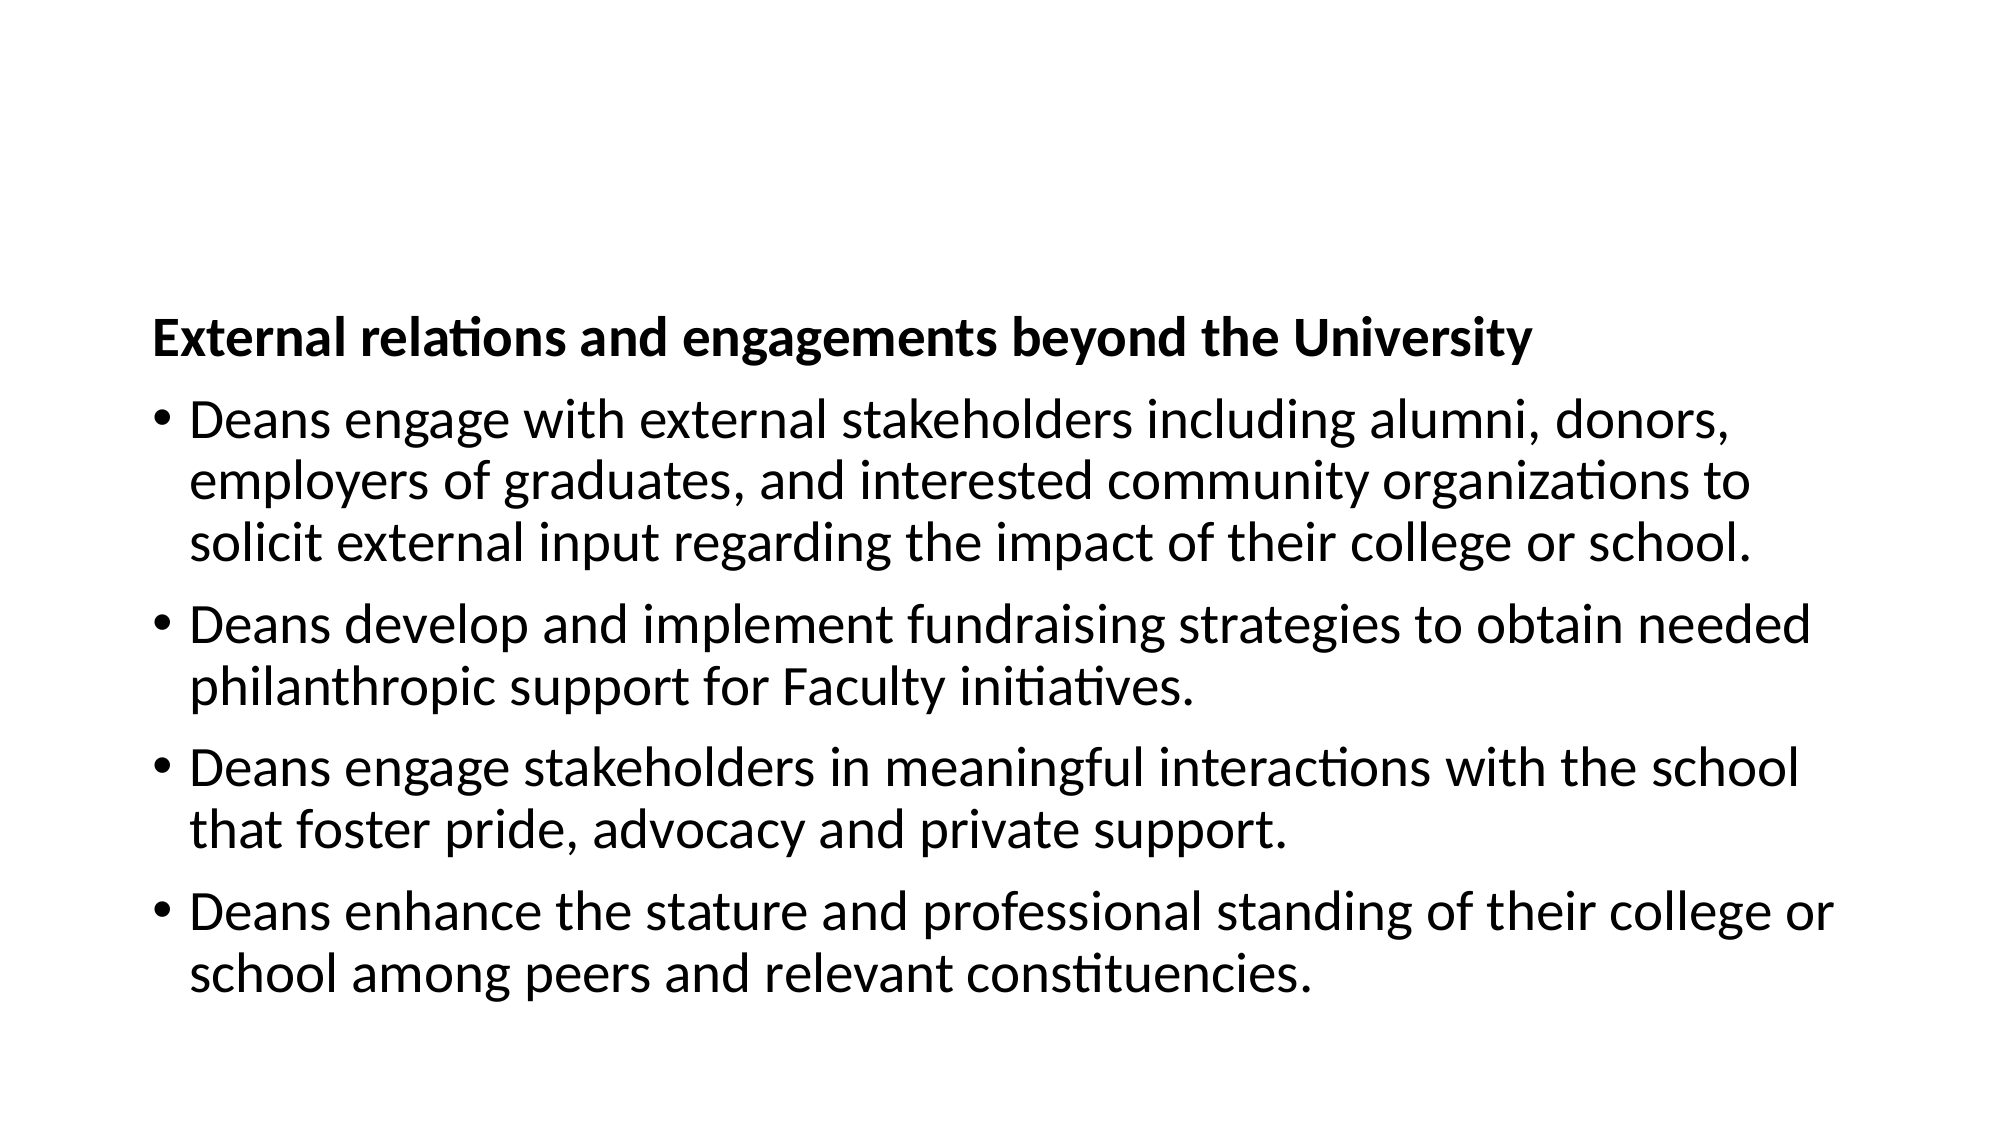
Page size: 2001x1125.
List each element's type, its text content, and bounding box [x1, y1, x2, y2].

list External relations and engagements beyond the University Deans engage with external stakeholders including alumni, donors, employers of graduates, and interested community organizations to solicit external input regarding the impact of their college or school. Deans develop and implement fundraising strategies to obtain needed philanthropic support for Faculty initiatives. Deans engage stakeholders in meaningful interactions with the school that foster pride, advocacy and private support. Deans enhance the stature and professional standing of their college or school among peers and relevant constituencies. [137, 299, 1863, 1014]
